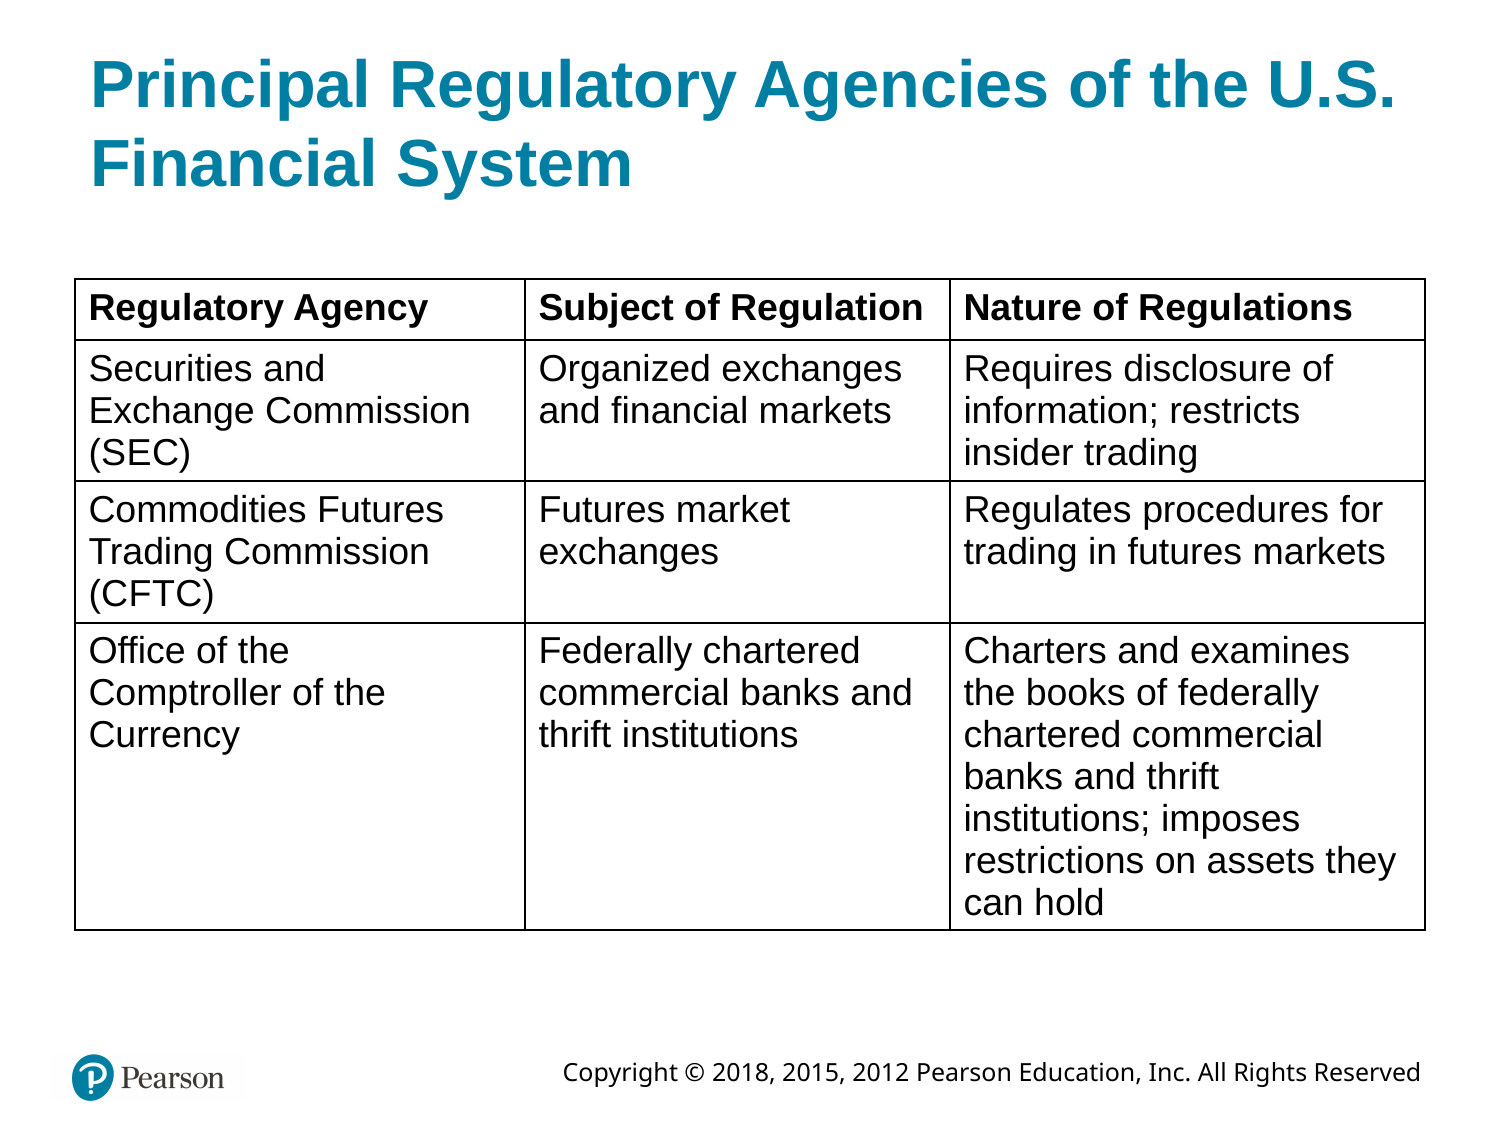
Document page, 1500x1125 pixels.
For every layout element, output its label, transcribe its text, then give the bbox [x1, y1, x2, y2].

table_cell Regulates procedures for trading in futures markets [951, 482, 1424, 622]
table_cell Office of the Comptroller of the Currency [76, 624, 524, 929]
table_cell Commodities Futures Trading Commission (C F T C) [76, 482, 524, 622]
table_cell Charters and examines the books of federally chartered commercial banks and thrift institutions; imposes restrictions on assets they can hold [951, 624, 1424, 929]
table_header Subject of Regulation [526, 280, 949, 339]
table_header Regulatory Agency [76, 280, 524, 339]
table_cell Federally chartered commercial banks and thrift institutions [526, 624, 949, 929]
table_cell Organized exchanges and financial markets [526, 341, 949, 480]
table_cell Futures market exchanges [526, 482, 949, 622]
title Principal Regulatory Agencies of the U.S. Financial System [75, 35, 1425, 216]
picture [51, 1053, 245, 1102]
table_cell Securities and Exchange Commission (S E C) [76, 341, 524, 480]
table_cell Requires disclosure of information; restricts insider trading [951, 341, 1424, 480]
table_header Nature of Regulations [951, 280, 1424, 339]
